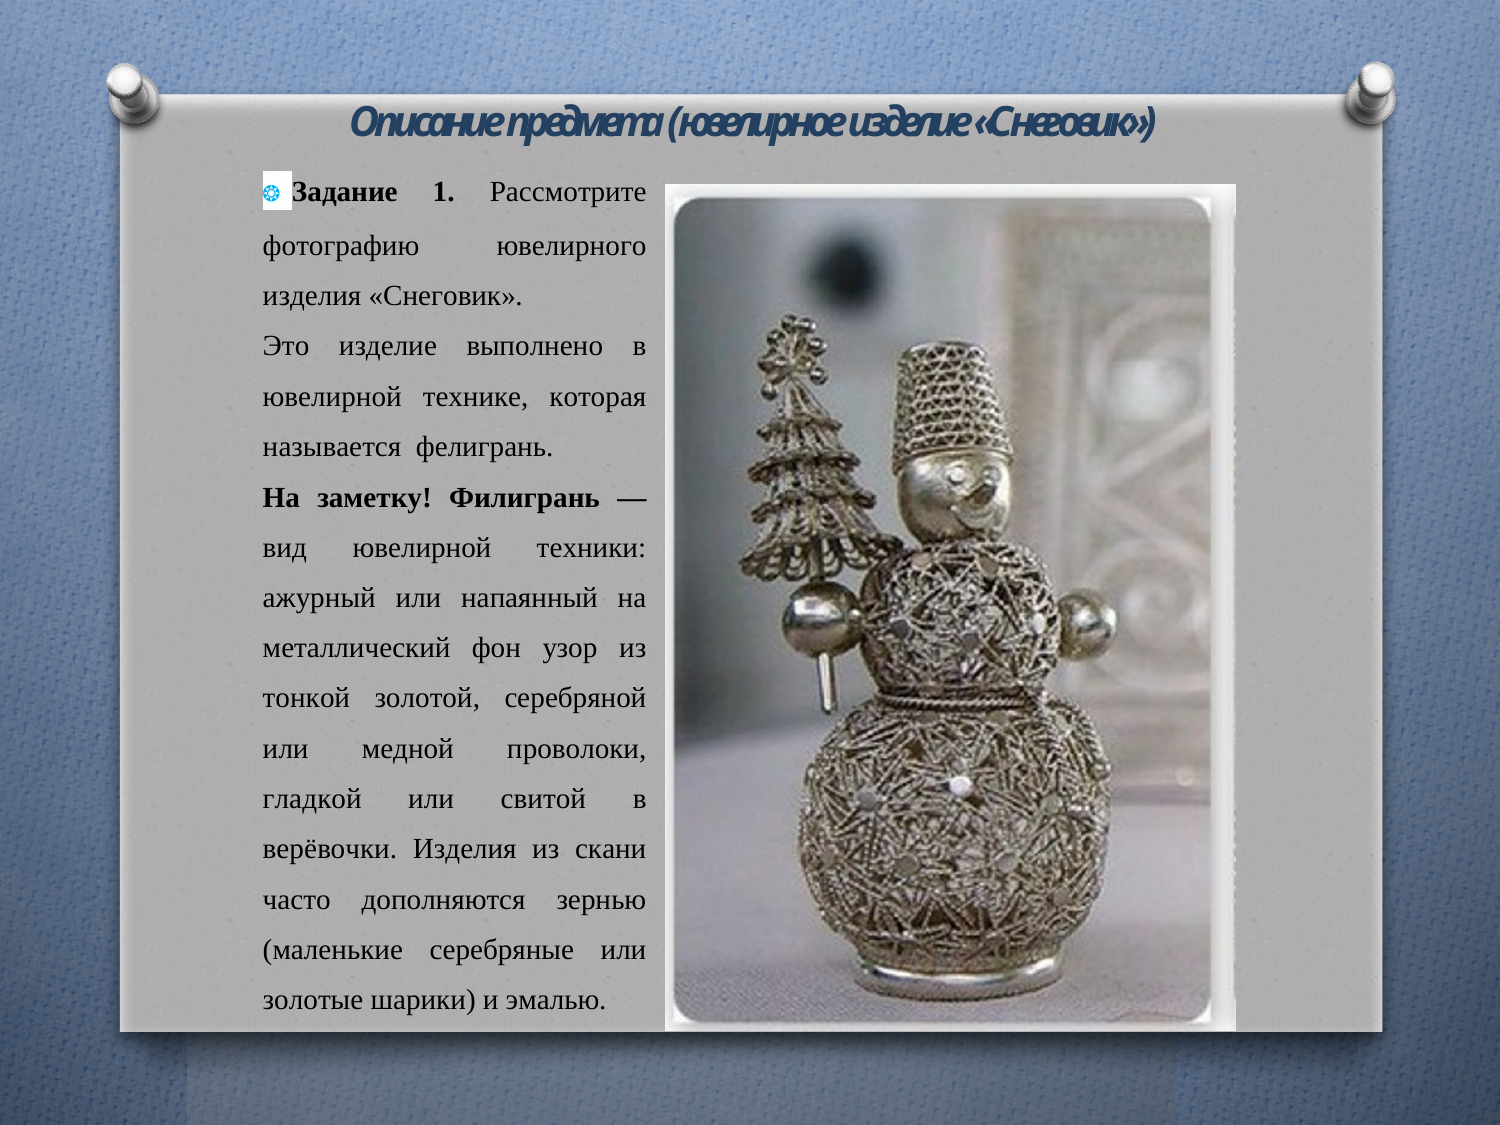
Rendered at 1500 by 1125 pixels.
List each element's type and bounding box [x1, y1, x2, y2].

picture [262, 101, 1238, 1085]
picture [75, 29, 198, 153]
picture [1317, 35, 1439, 156]
